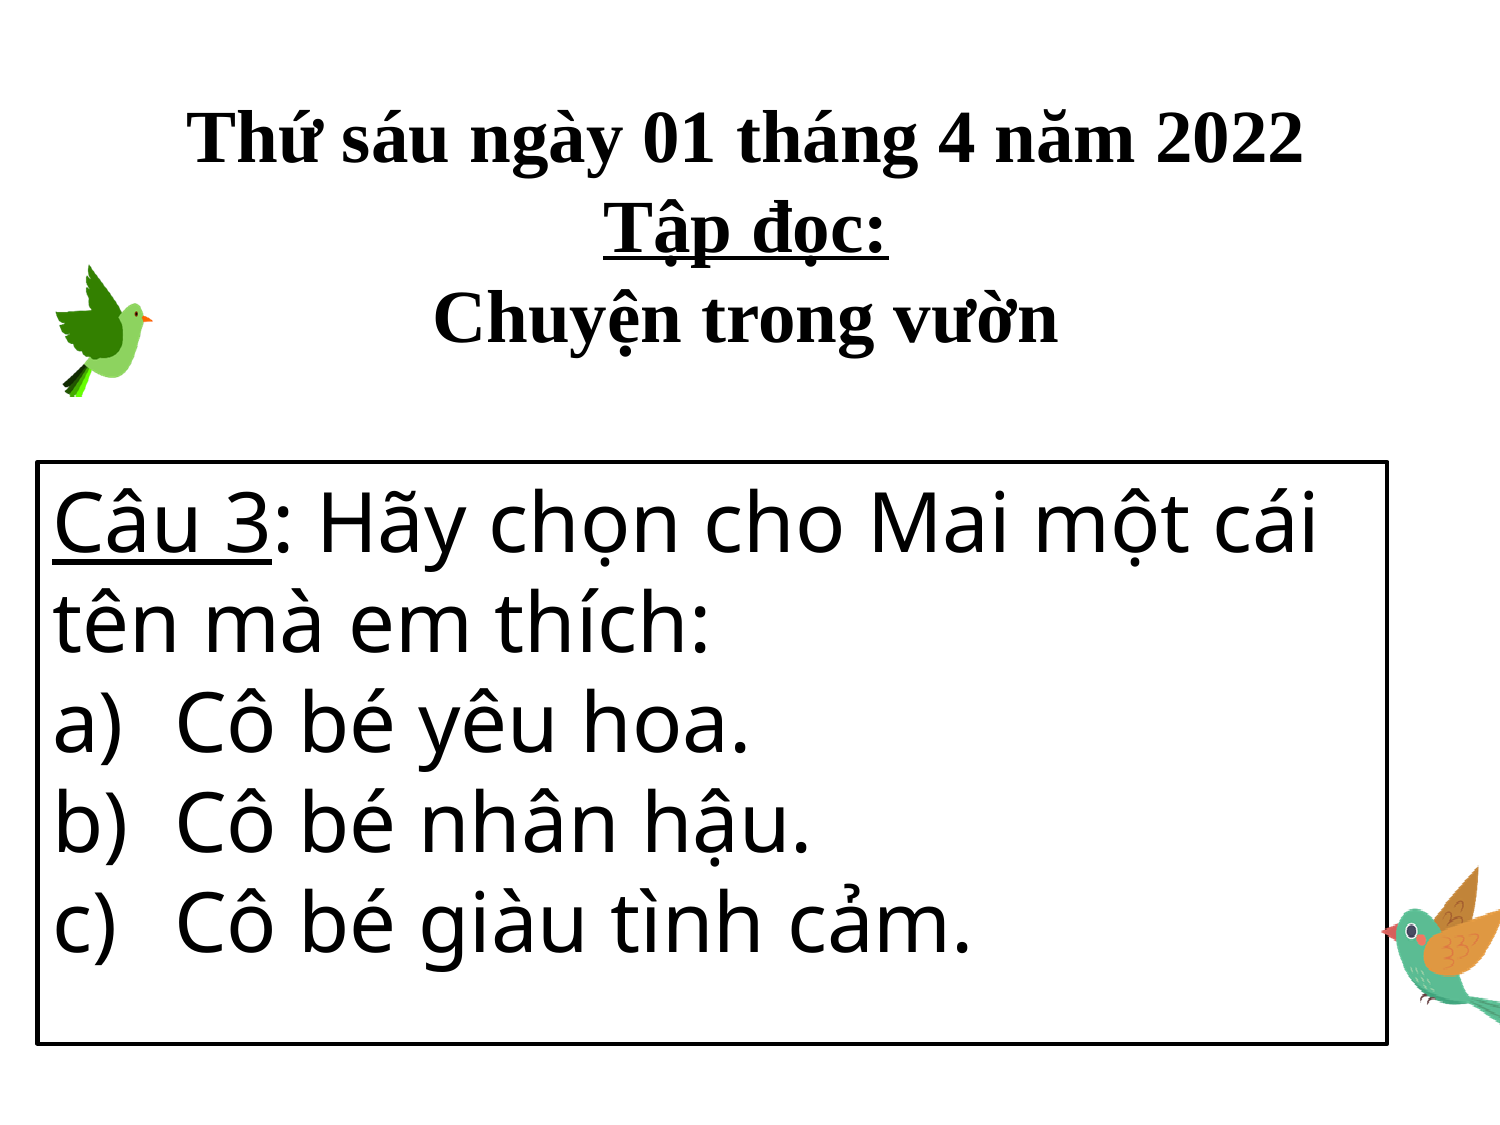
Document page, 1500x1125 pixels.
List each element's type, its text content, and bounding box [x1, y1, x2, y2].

picture [54, 262, 153, 398]
text_box Câu 3: Hãy chọn cho Mai một cái tên mà em thích: Cô bé yêu hoa. Cô bé nhân hậu. Cô bé giàu tình cảm. [35, 460, 1389, 1046]
text_box Thứ sáu ngày 01 tháng 4 năm 2022 Tập đọc: Chuyện trong vườn [16, 34, 1475, 365]
picture [1362, 837, 1500, 1070]
